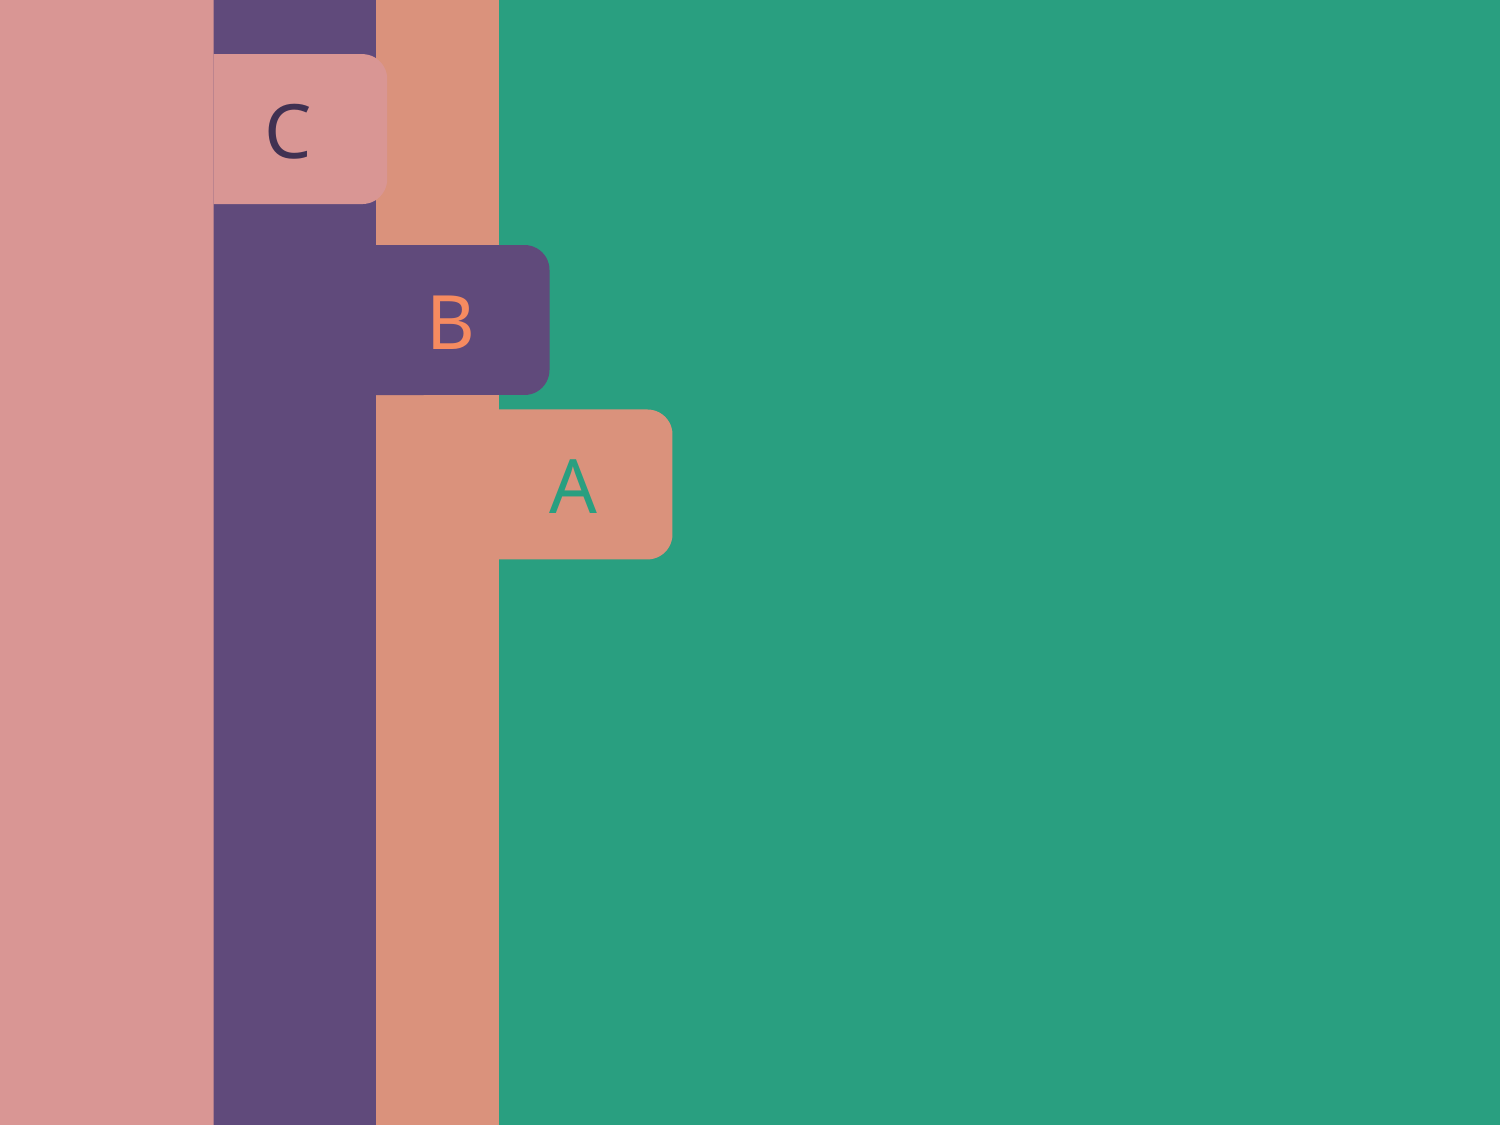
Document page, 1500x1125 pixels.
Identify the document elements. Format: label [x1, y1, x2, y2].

text_box [393, 0, 550, 1125]
text_box [0, 0, 388, 1125]
text_box [555, 0, 673, 1125]
